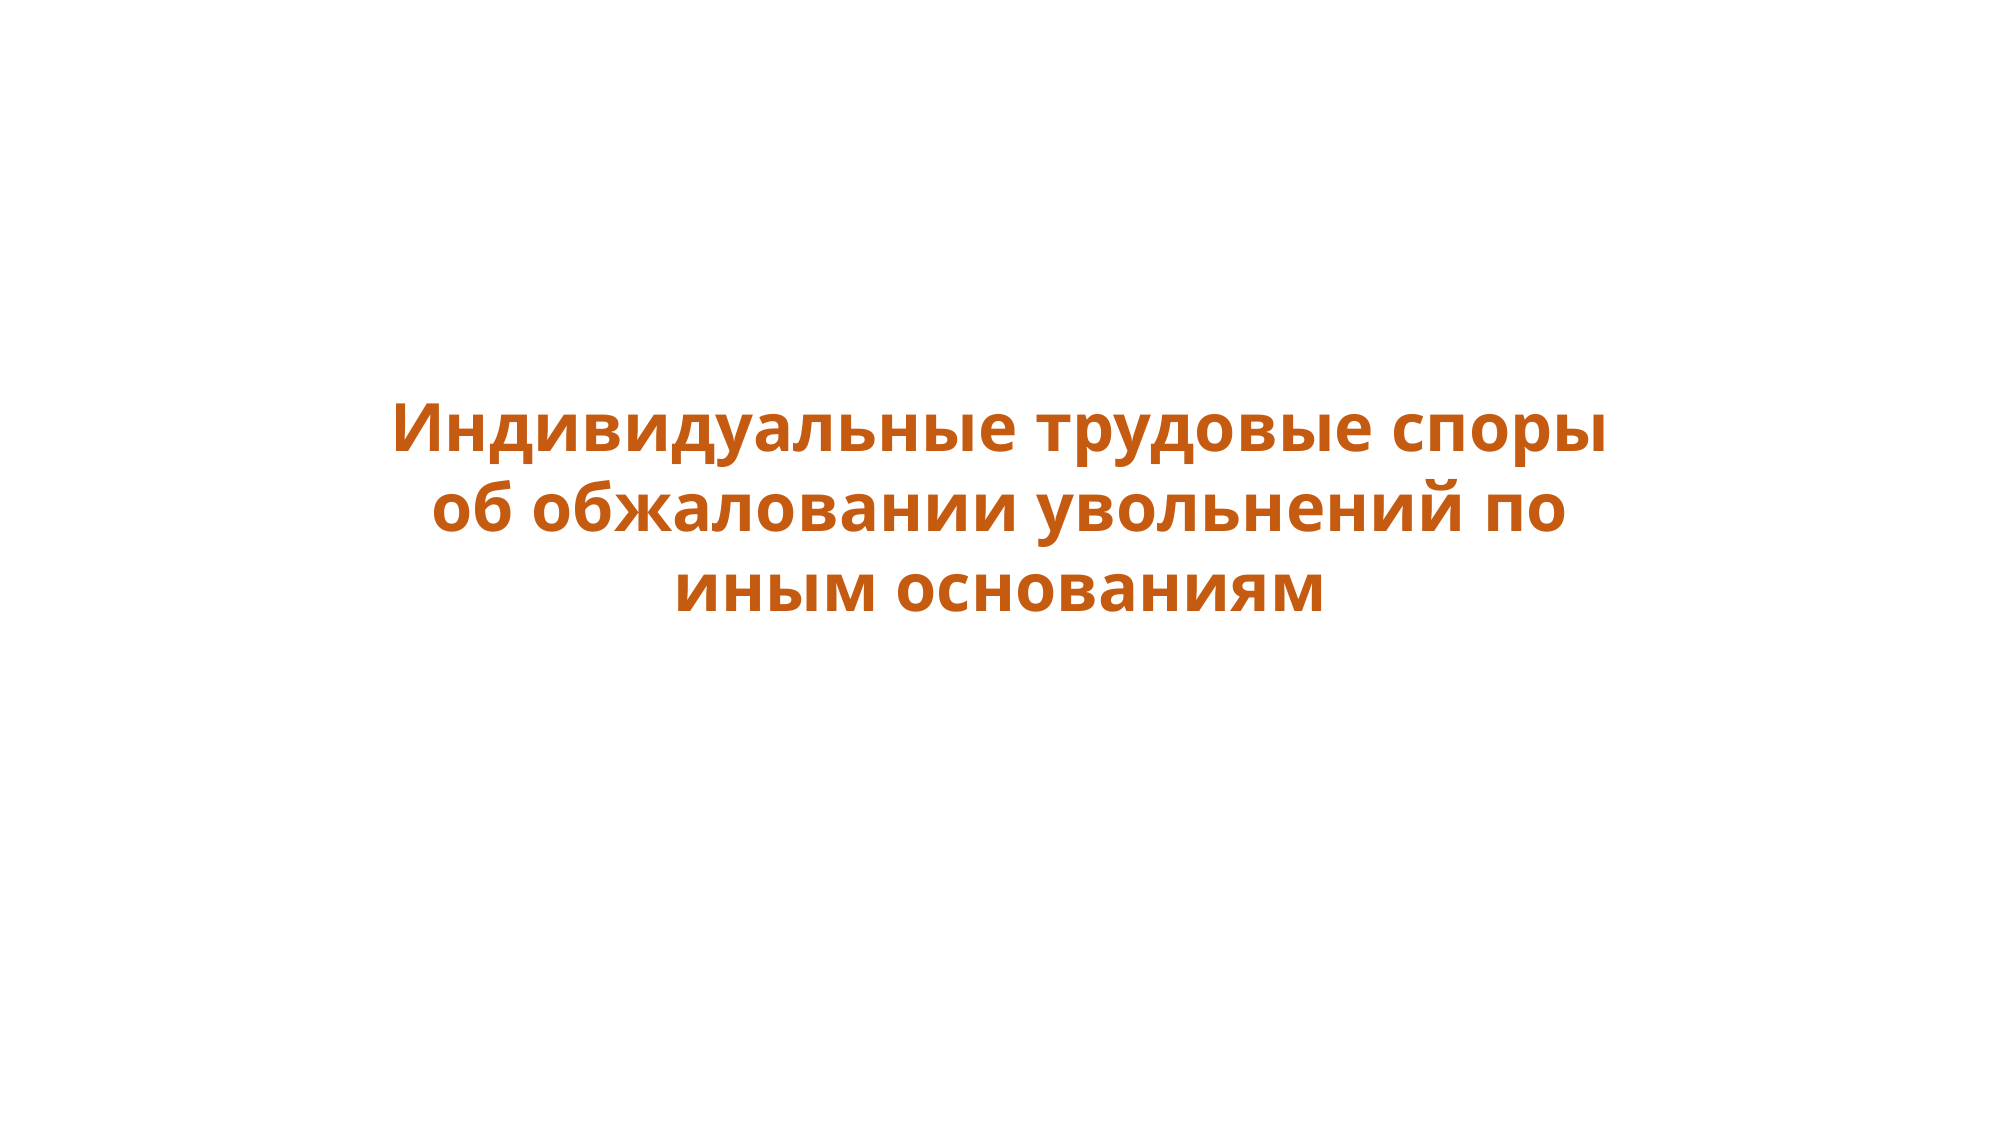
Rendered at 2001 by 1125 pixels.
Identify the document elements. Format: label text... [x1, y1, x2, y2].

text_box Индивидуальные трудовые споры об обжаловании увольнений по иным основаниям [362, 231, 1638, 697]
